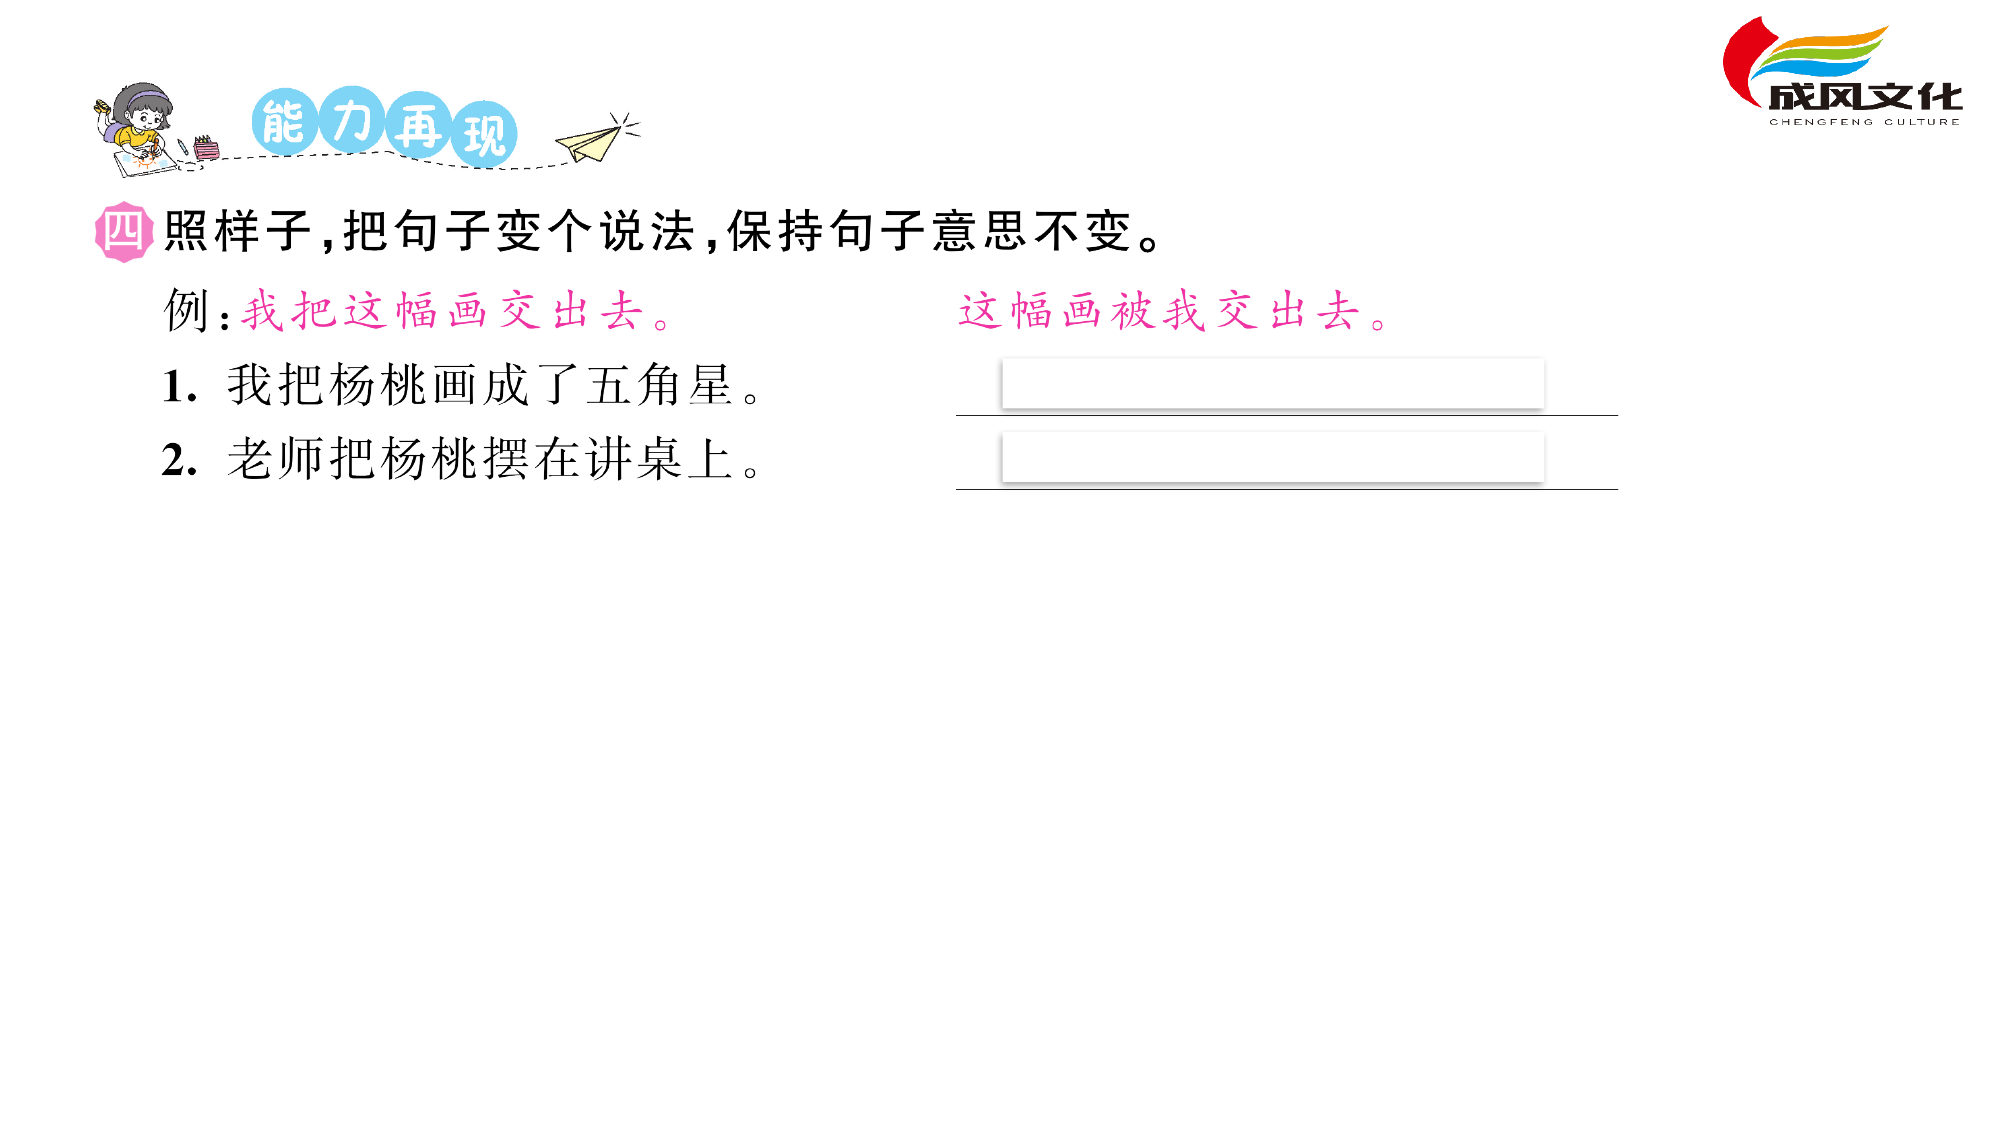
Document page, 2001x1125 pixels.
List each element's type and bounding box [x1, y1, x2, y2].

picture [90, 0, 1986, 502]
